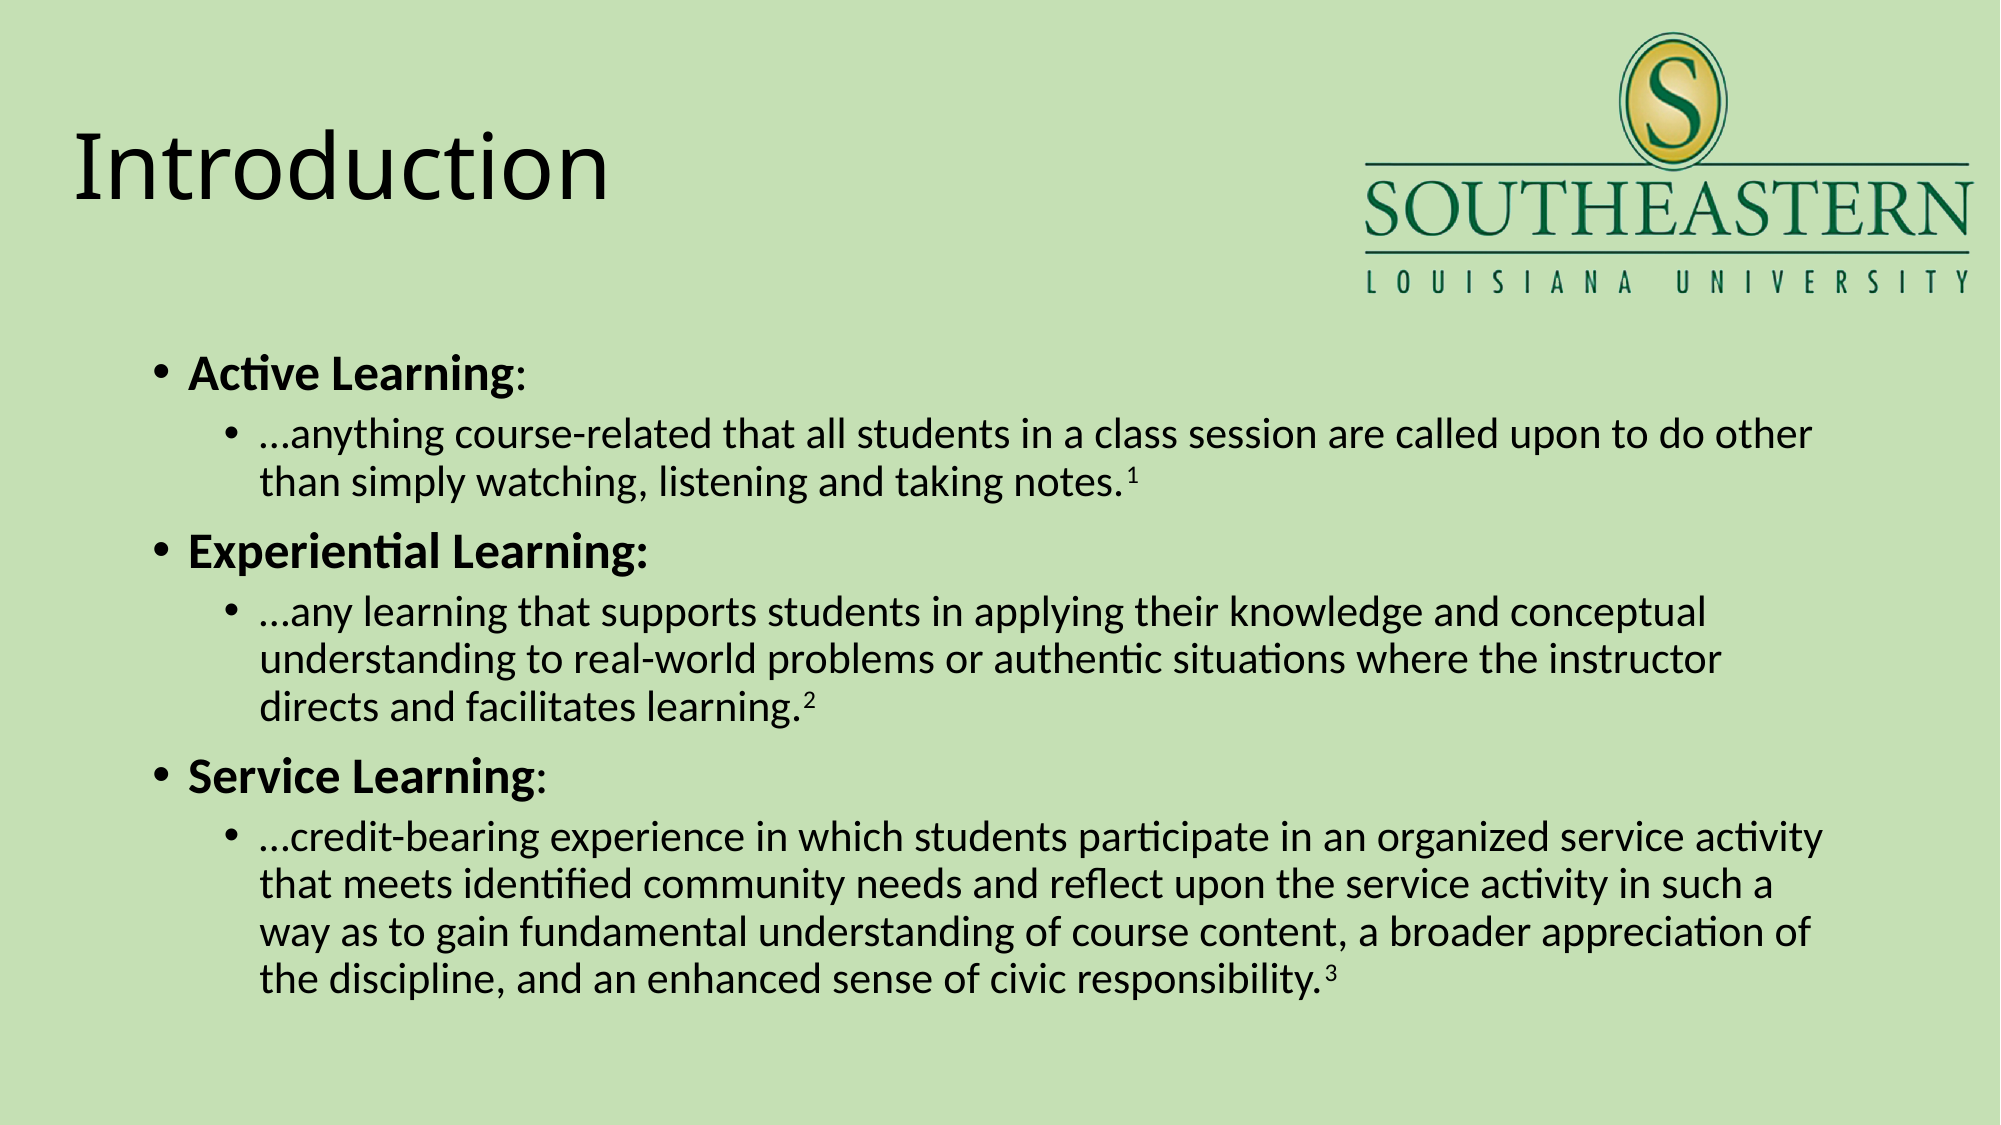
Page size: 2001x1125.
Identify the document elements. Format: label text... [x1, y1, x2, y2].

picture [1324, 0, 2000, 339]
title Introduction [58, 60, 1324, 279]
list Active Learning: …anything course-related that all students in a class session are called upon to do other than simply watching, listening and taking notes.1 Experiential Learning: …any learning that supports students in applying their knowledge and conceptual understanding to real-world problems or authentic situations where the instructor directs and facilitates learning.2 Service Learning: …credit-bearing experience in which students participate in an organized service activity that meets identified community needs and reflect upon the service activity in such a way as to gain fundamental understanding of course content, a broader appreciation of the discipline, and an enhanced sense of civic responsibility.3 [137, 338, 1863, 1014]
